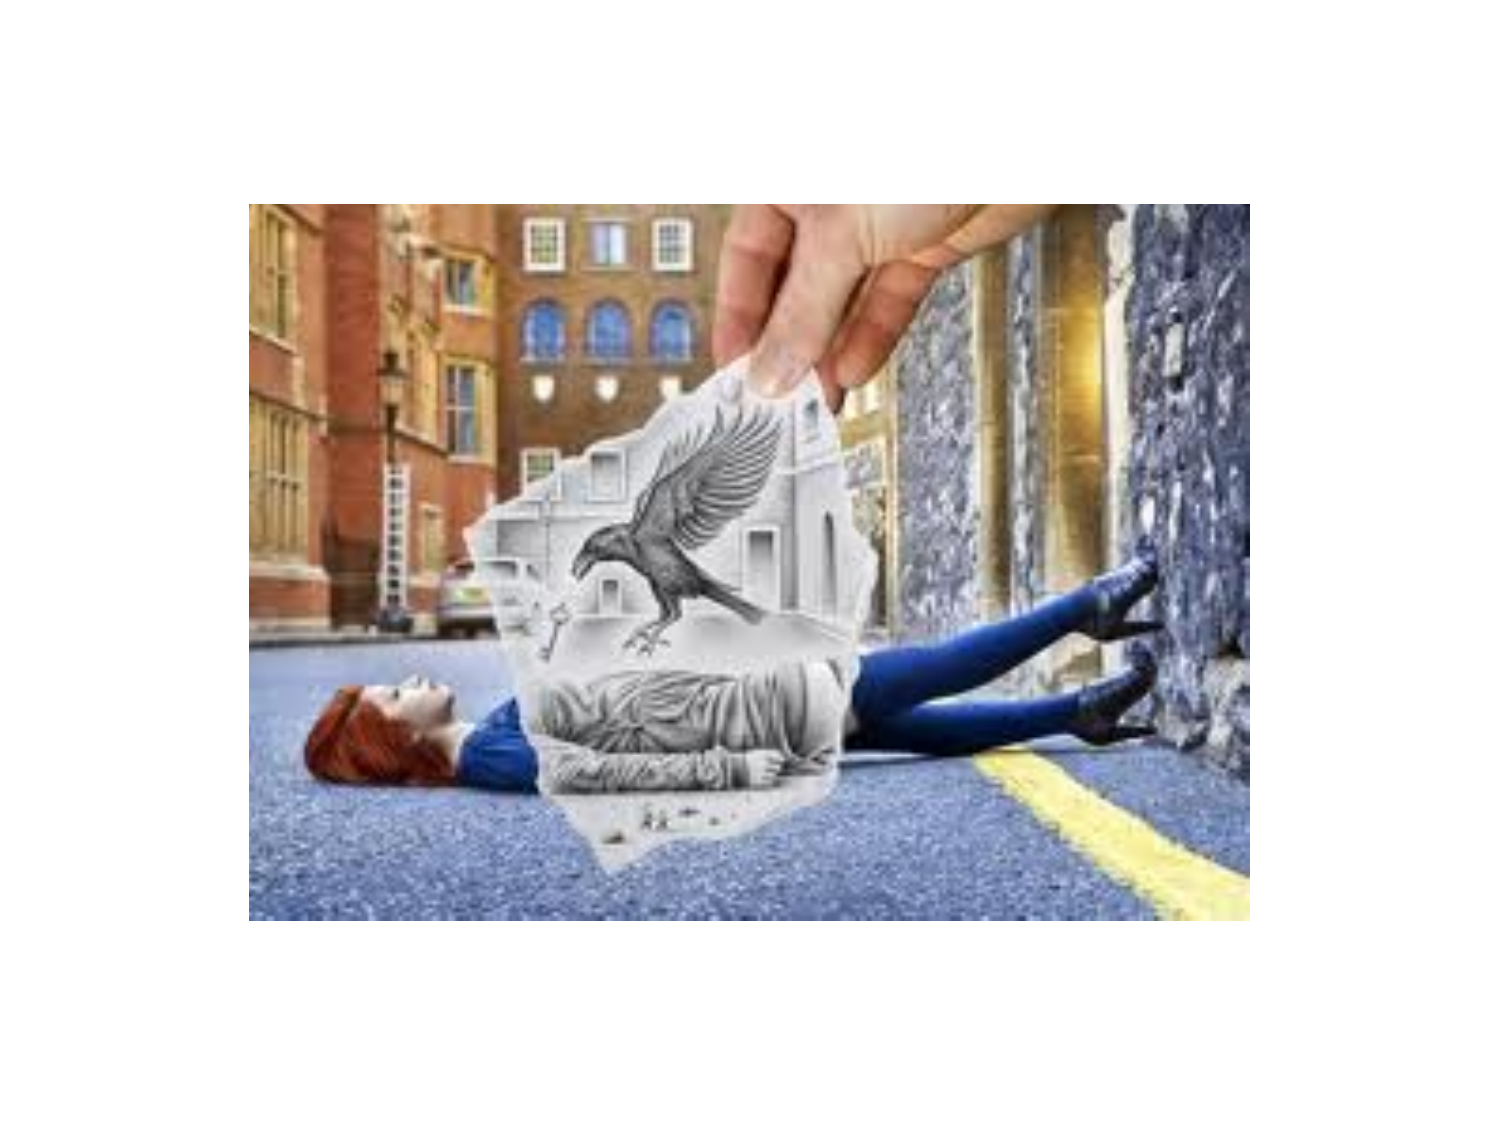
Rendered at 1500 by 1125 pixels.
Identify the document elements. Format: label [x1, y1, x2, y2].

picture [249, 204, 1251, 921]
